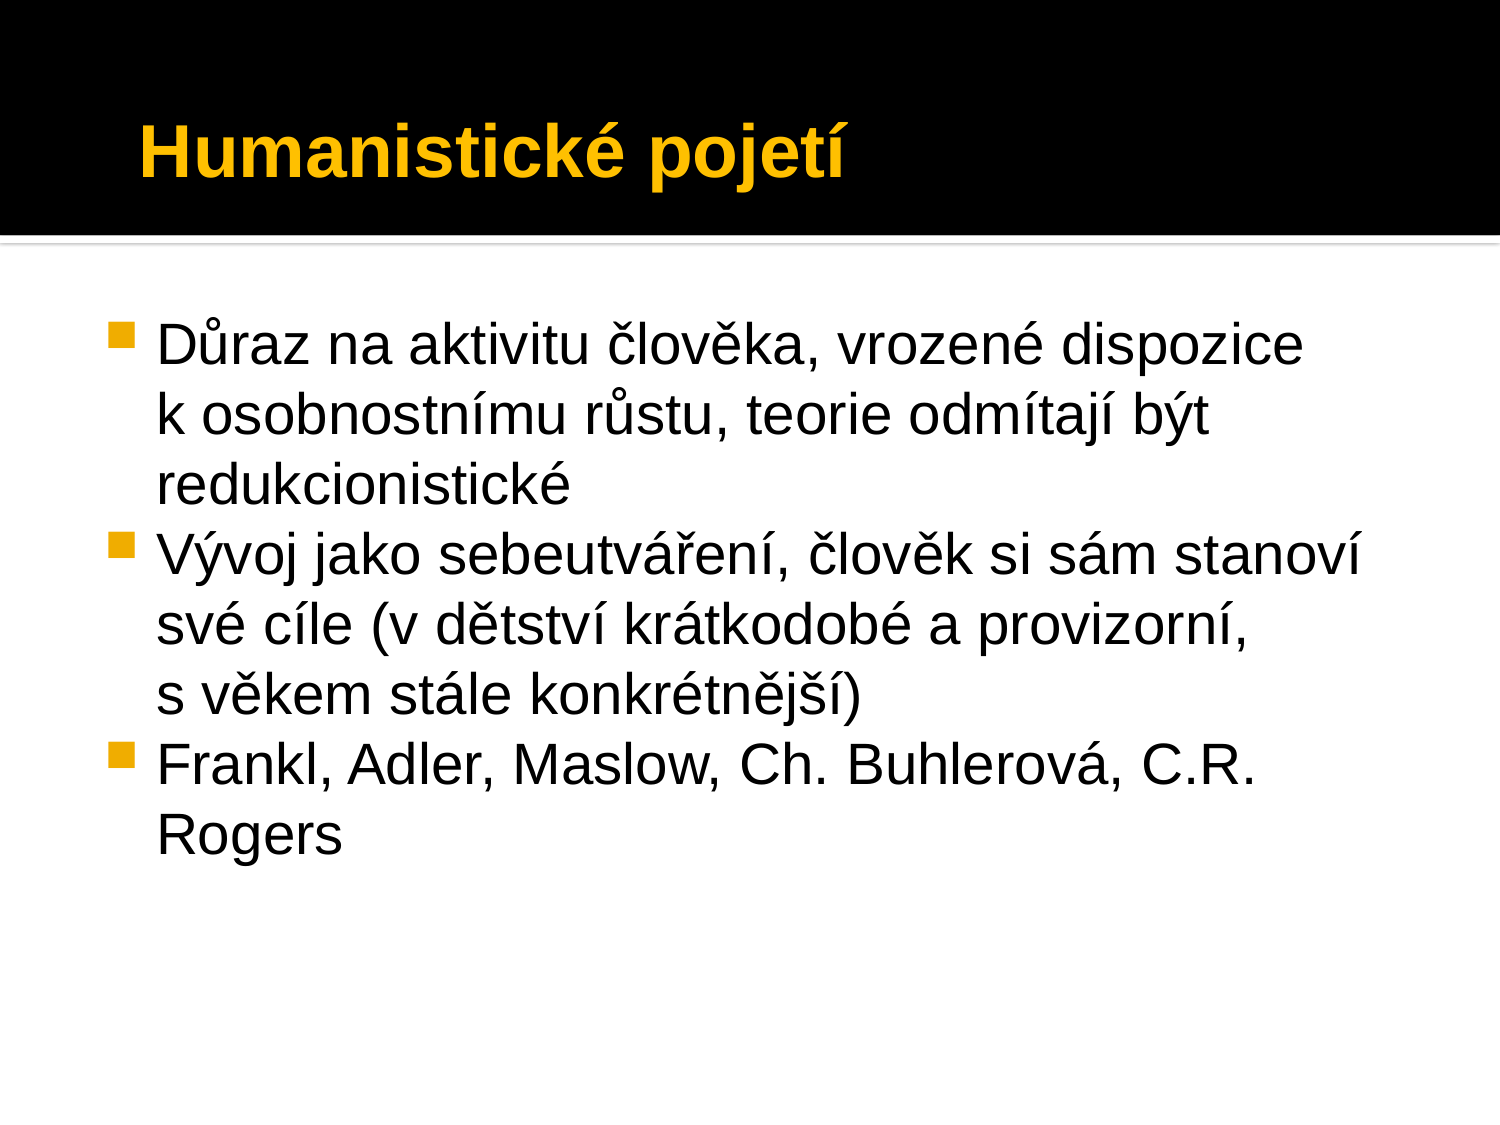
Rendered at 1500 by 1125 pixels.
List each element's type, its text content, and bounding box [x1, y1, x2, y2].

list Důraz na aktivitu člověka, vrozené dispozice k osobnostnímu růstu, teorie odmítají být redukcionistické Vývoj jako sebeutváření, člověk si sám stanoví své cíle (v dětství krátkodobé a provizorní, s věkem stále konkrétnější) Frankl, Adler, Maslow, Ch. Buhlerová, C.R. Rogers [75, 291, 1425, 1050]
title Humanistické pojetí [123, 90, 1474, 296]
